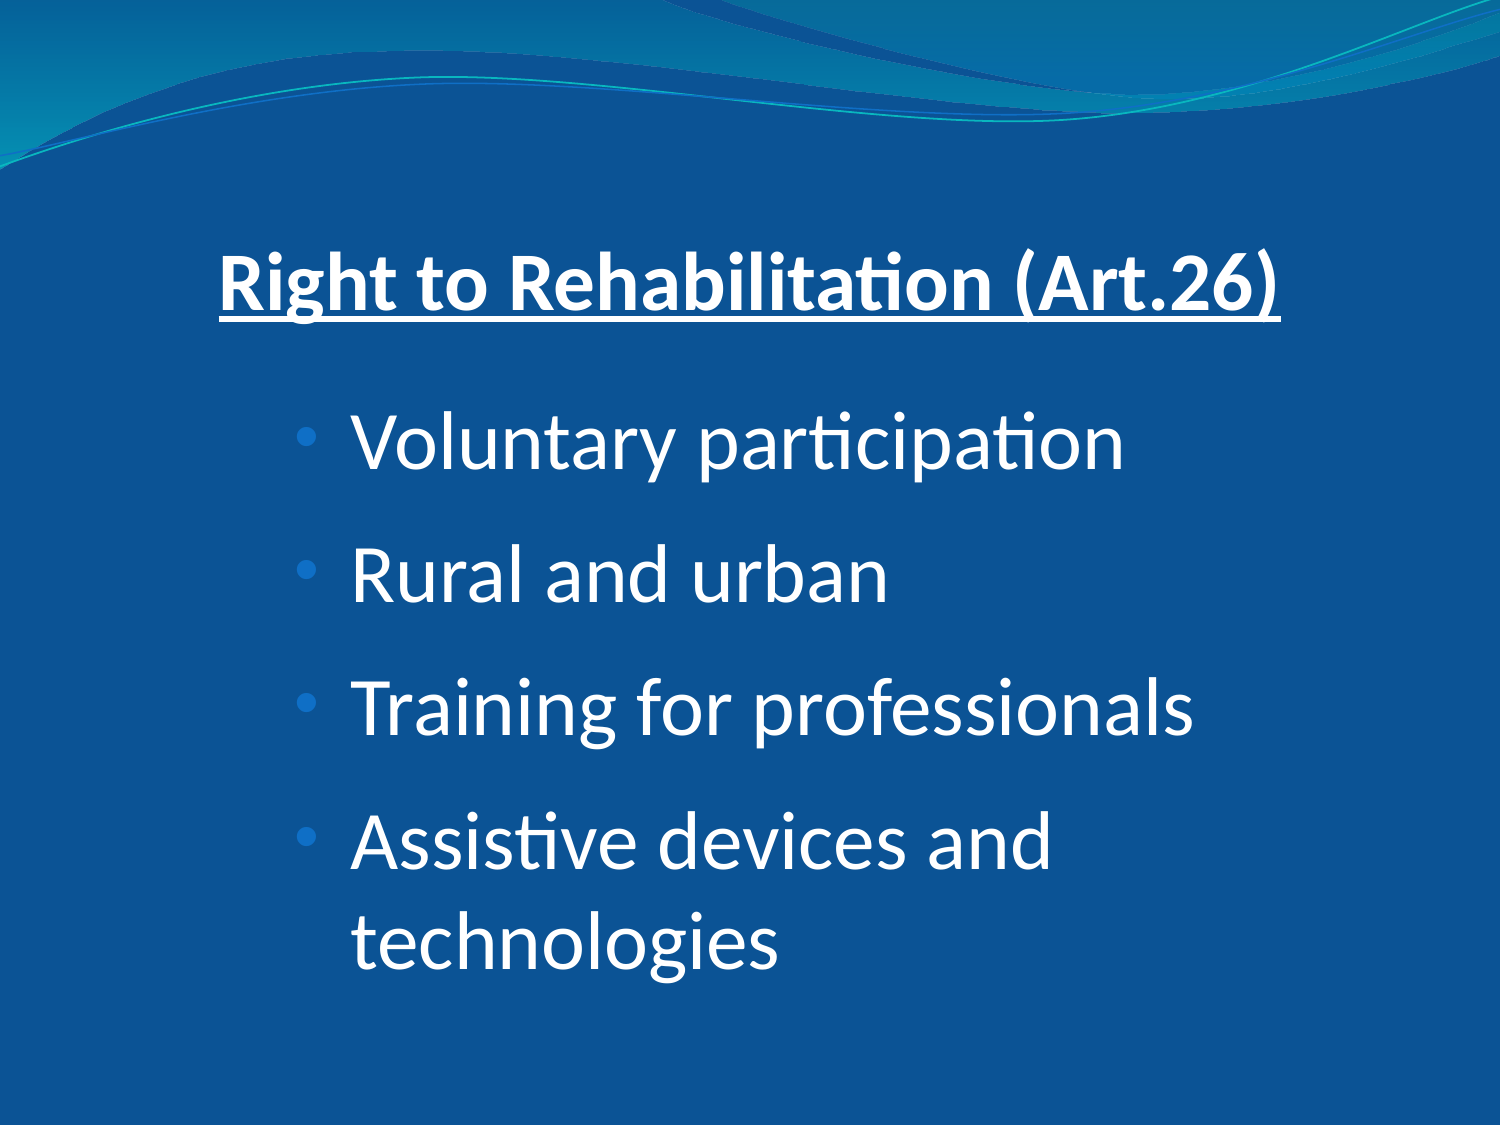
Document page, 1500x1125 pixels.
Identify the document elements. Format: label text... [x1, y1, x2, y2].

list Right to Rehabilitation (Art.26) Voluntary participation Rural and urban Training for professionals Assistive devices and technologies [181, 220, 1318, 1027]
